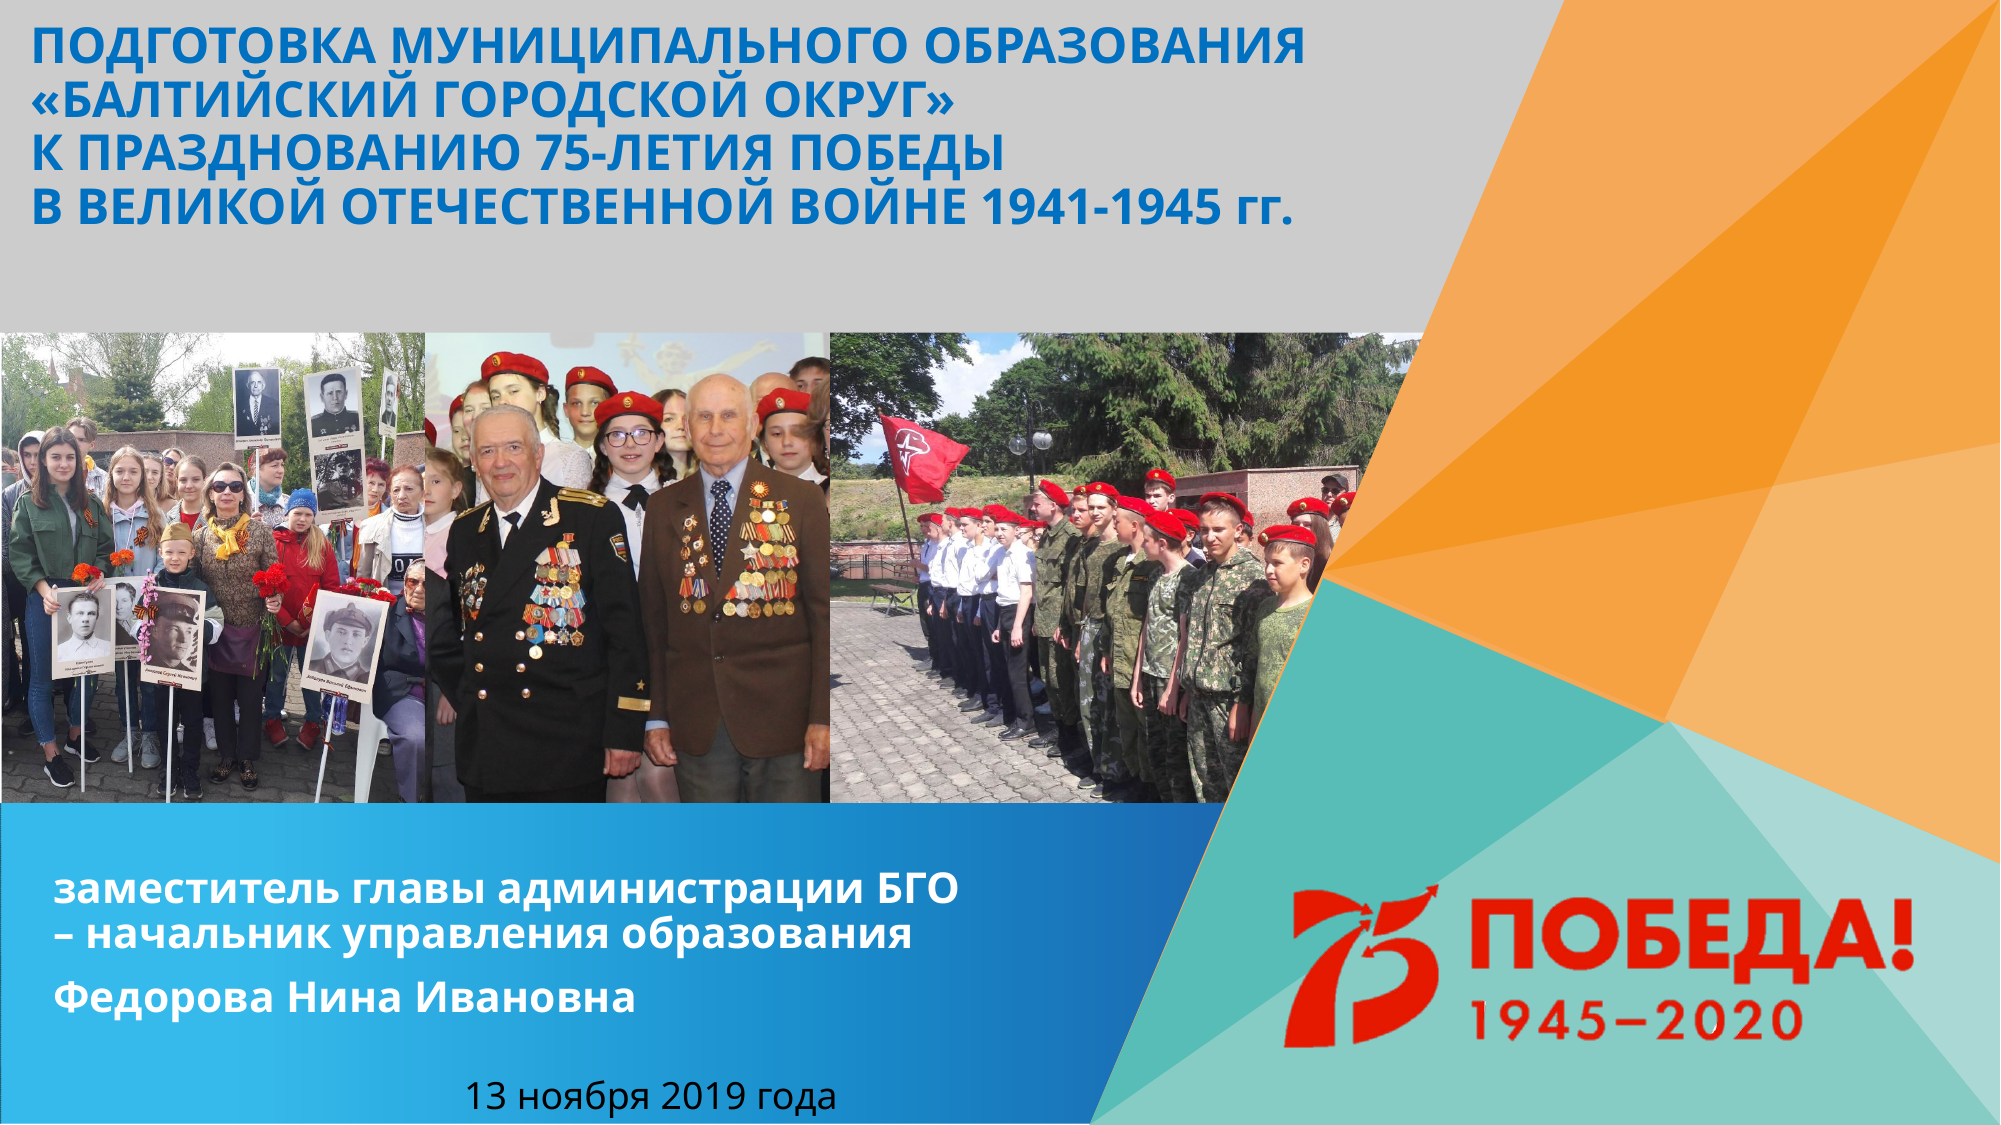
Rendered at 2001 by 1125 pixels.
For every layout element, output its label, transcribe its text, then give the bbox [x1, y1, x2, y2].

subtitle заместитель главы администрации БГО – начальник управления образования Федорова Нина Ивановна [38, 834, 982, 1054]
picture [1222, 822, 1975, 1109]
title ПОДГОТОВКА МУНИЦИПАЛЬНОГО ОБРАЗОВАНИЯ «БАЛТИЙСКИЙ ГОРОДСКОЙ ОКРУГ» К ПРАЗДНОВАНИЮ 75-ЛЕТИЯ ПОБЕДЫ В ВЕЛИКОЙ ОТЕЧЕСТВЕННОЙ ВОЙНЕ 1941-1945 гг. [15, 13, 1349, 304]
picture [0, 333, 1423, 1124]
text_box 13 ноября 2019 года [449, 1064, 853, 1125]
